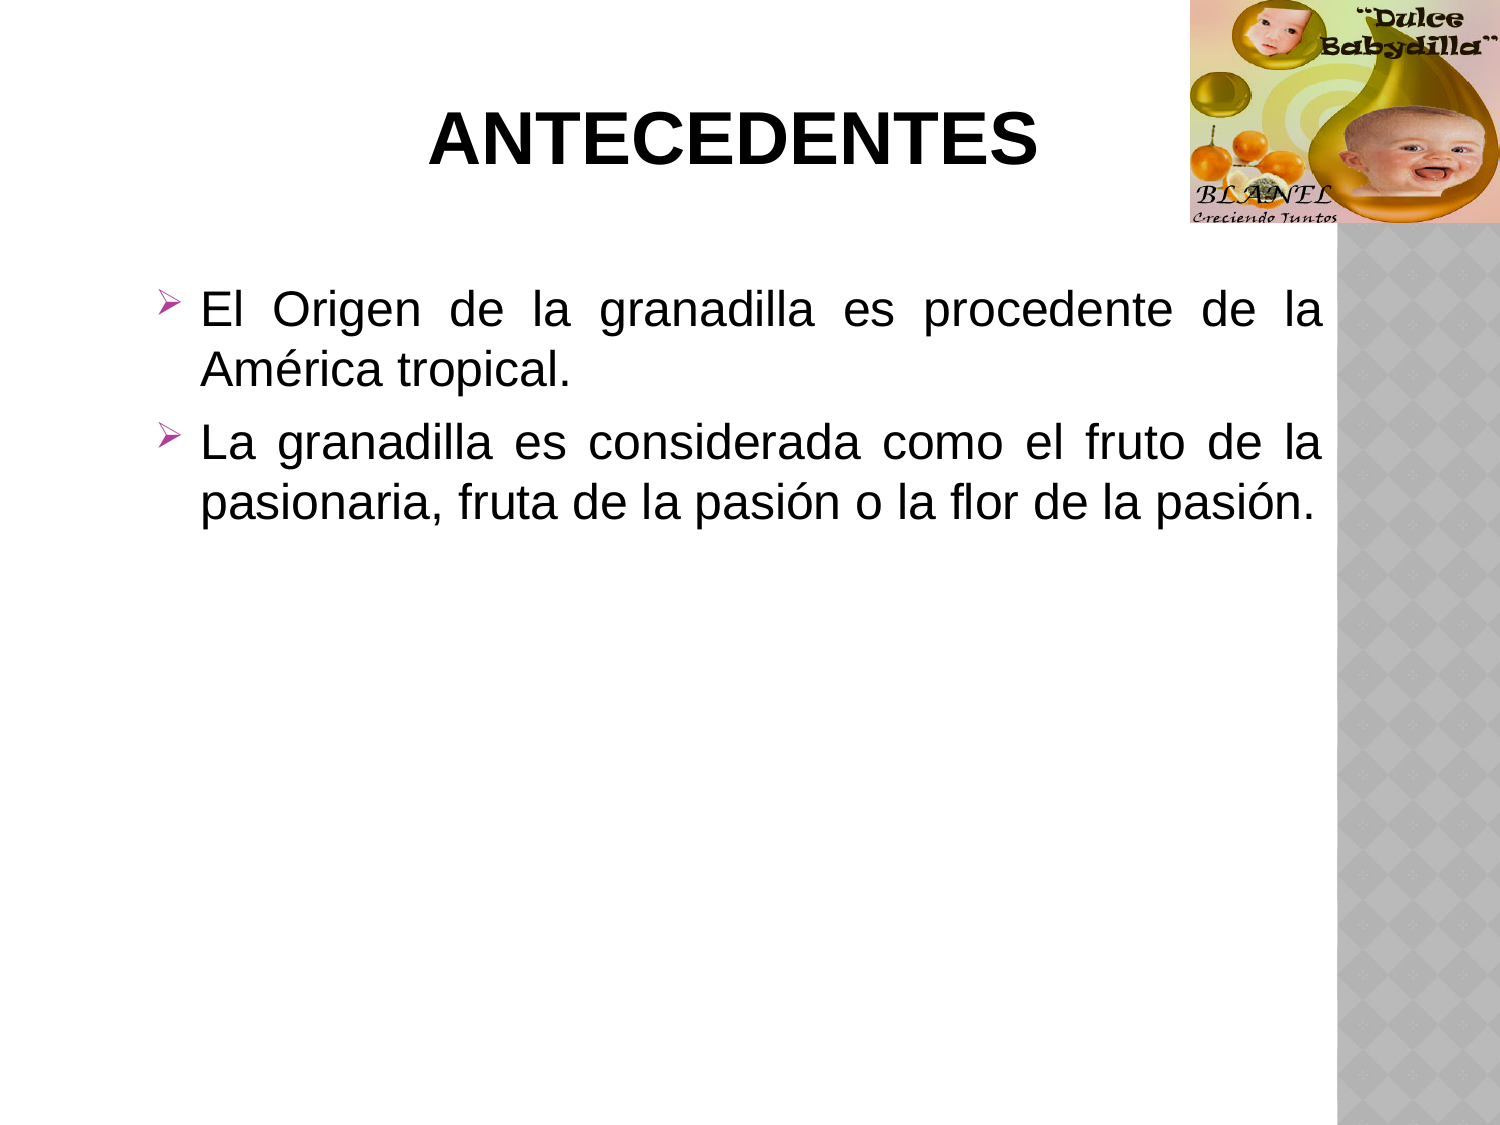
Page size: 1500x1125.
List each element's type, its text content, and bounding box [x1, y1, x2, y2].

picture [1189, 0, 1500, 223]
title antecedentes [58, 128, 1409, 270]
list El Origen de la granadilla es procedente de la América tropical. La granadilla es considerada como el fruto de la pasionaria, fruta de la pasión o la flor de la pasión. [140, 269, 1339, 832]
